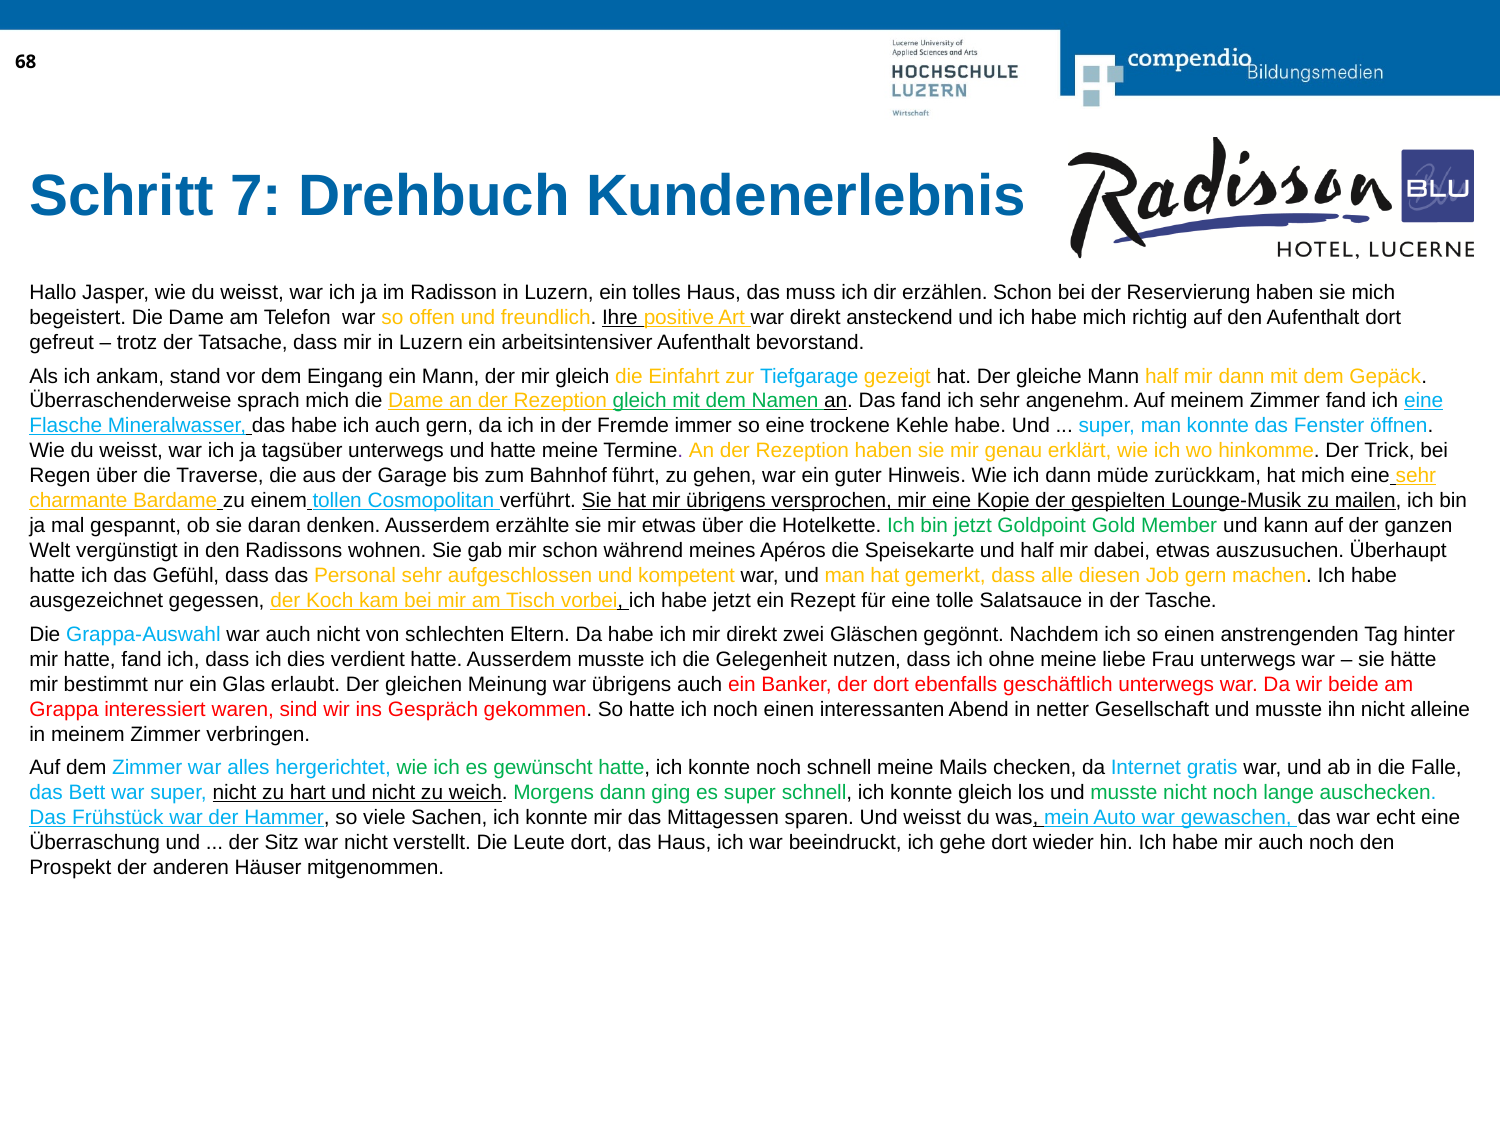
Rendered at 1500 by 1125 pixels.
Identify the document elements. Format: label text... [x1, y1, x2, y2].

title Schritt 7: Drehbuch Kundenerlebnis [29, 157, 1063, 244]
picture [0, 0, 1500, 1061]
list Hallo Jasper, wie du weisst, war ich ja im Radisson in Luzern, ein tolles Haus, das muss ich dir erzählen. Schon bei der Reservierung haben sie mich begeistert. Die Dame am Telefon war so offen und freundlich. Ihre positive Art war direkt ansteckend und ich habe mich richtig auf den Aufenthalt dort gefreut – trotz der Tatsache, dass mir in Luzern ein arbeitsintensiver Aufenthalt bevorstand. Als ich ankam, stand vor dem Eingang ein Mann, der mir gleich die Einfahrt zur Tiefgarage gezeigt hat. Der gleiche Mann half mir dann mit dem Gepäck. Überraschenderweise sprach mich die Dame an der Rezeption gleich mit dem Namen an. Das fand ich sehr angenehm. Auf meinem Zimmer fand ich eine Flasche Mineralwasser, das habe ich auch gern, da ich in der Fremde immer so eine trockene Kehle habe. Und ... super, man konnte das Fenster öffnen. Wie du weisst, war ich ja tagsüber unterwegs und hatte meine Termine. An der Rezeption haben sie mir genau erklärt, wie ich wo hinkomme. Der Trick, bei Regen über die Traverse, die aus der Garage bis zum Bahnhof führt, zu gehen, war ein guter Hinweis. Wie ich dann müde zurückkam, hat mich eine sehr charmante Bardame zu einem tollen Cosmopolitan verführt. Sie hat mir übrigens versprochen, mir eine Kopie der gespielten Lounge-Musik zu mailen, ich bin ja mal gespannt, ob sie daran denken. Ausserdem erzählte sie mir etwas über die Hotelkette. Ich bin jetzt Goldpoint Gold Member und kann auf der ganzen Welt vergünstigt in den Radissons wohnen. Sie gab mir schon während meines Apéros die Speisekarte und half mir dabei, etwas auszusuchen. Überhaupt hatte ich das Gefühl, dass das Personal sehr aufgeschlossen und kompetent war, und man hat gemerkt, dass alle diesen Job gern machen. Ich habe ausgezeichnet gegessen, der Koch kam bei mir am Tisch vorbei, ich habe jetzt ein Rezept für eine tolle Salatsauce in der Tasche. Die Grappa-Auswahl war auch nicht von schlechten Eltern. Da habe ich mir direkt zwei Gläschen gegönnt. Nachdem ich so einen anstrengenden Tag hinter mir hatte, fand ich, dass ich dies verdient hatte. Ausserdem musste ich die Gelegenheit nutzen, dass ich ohne meine liebe Frau unterwegs war – sie hätte mir bestimmt nur ein Glas erlaubt. Der gleichen Meinung war übrigens auch ein Banker, der dort ebenfalls geschäftlich unterwegs war. Da wir beide am Grappa interessiert waren, sind wir ins Gespräch gekommen. So hatte ich noch einen interessanten Abend in netter Gesellschaft und musste ihn nicht alleine in meinem Zimmer verbringen. Auf dem Zimmer war alles hergerichtet, wie ich es gewünscht hatte, ich konnte noch schnell meine Mails checken, da Internet gratis war, und ab in die Falle, das Bett war super, nicht zu hart und nicht zu weich. Morgens dann ging es super schnell, ich konnte gleich los und musste nicht noch lange auschecken. Das Frühstück war der Hammer, so viele Sachen, ich konnte mir das Mittagessen sparen. Und weisst du was, mein Auto war gewaschen, das war echt eine Überraschung und ... der Sitz war nicht verstellt. Die Leute dort, das Haus, ich war beeindruckt, ich gehe dort wieder hin. Ich habe mir auch noch den Prospekt der anderen Häuser mitgenommen. [29, 278, 1471, 917]
slide_number 68 [0, 42, 119, 114]
